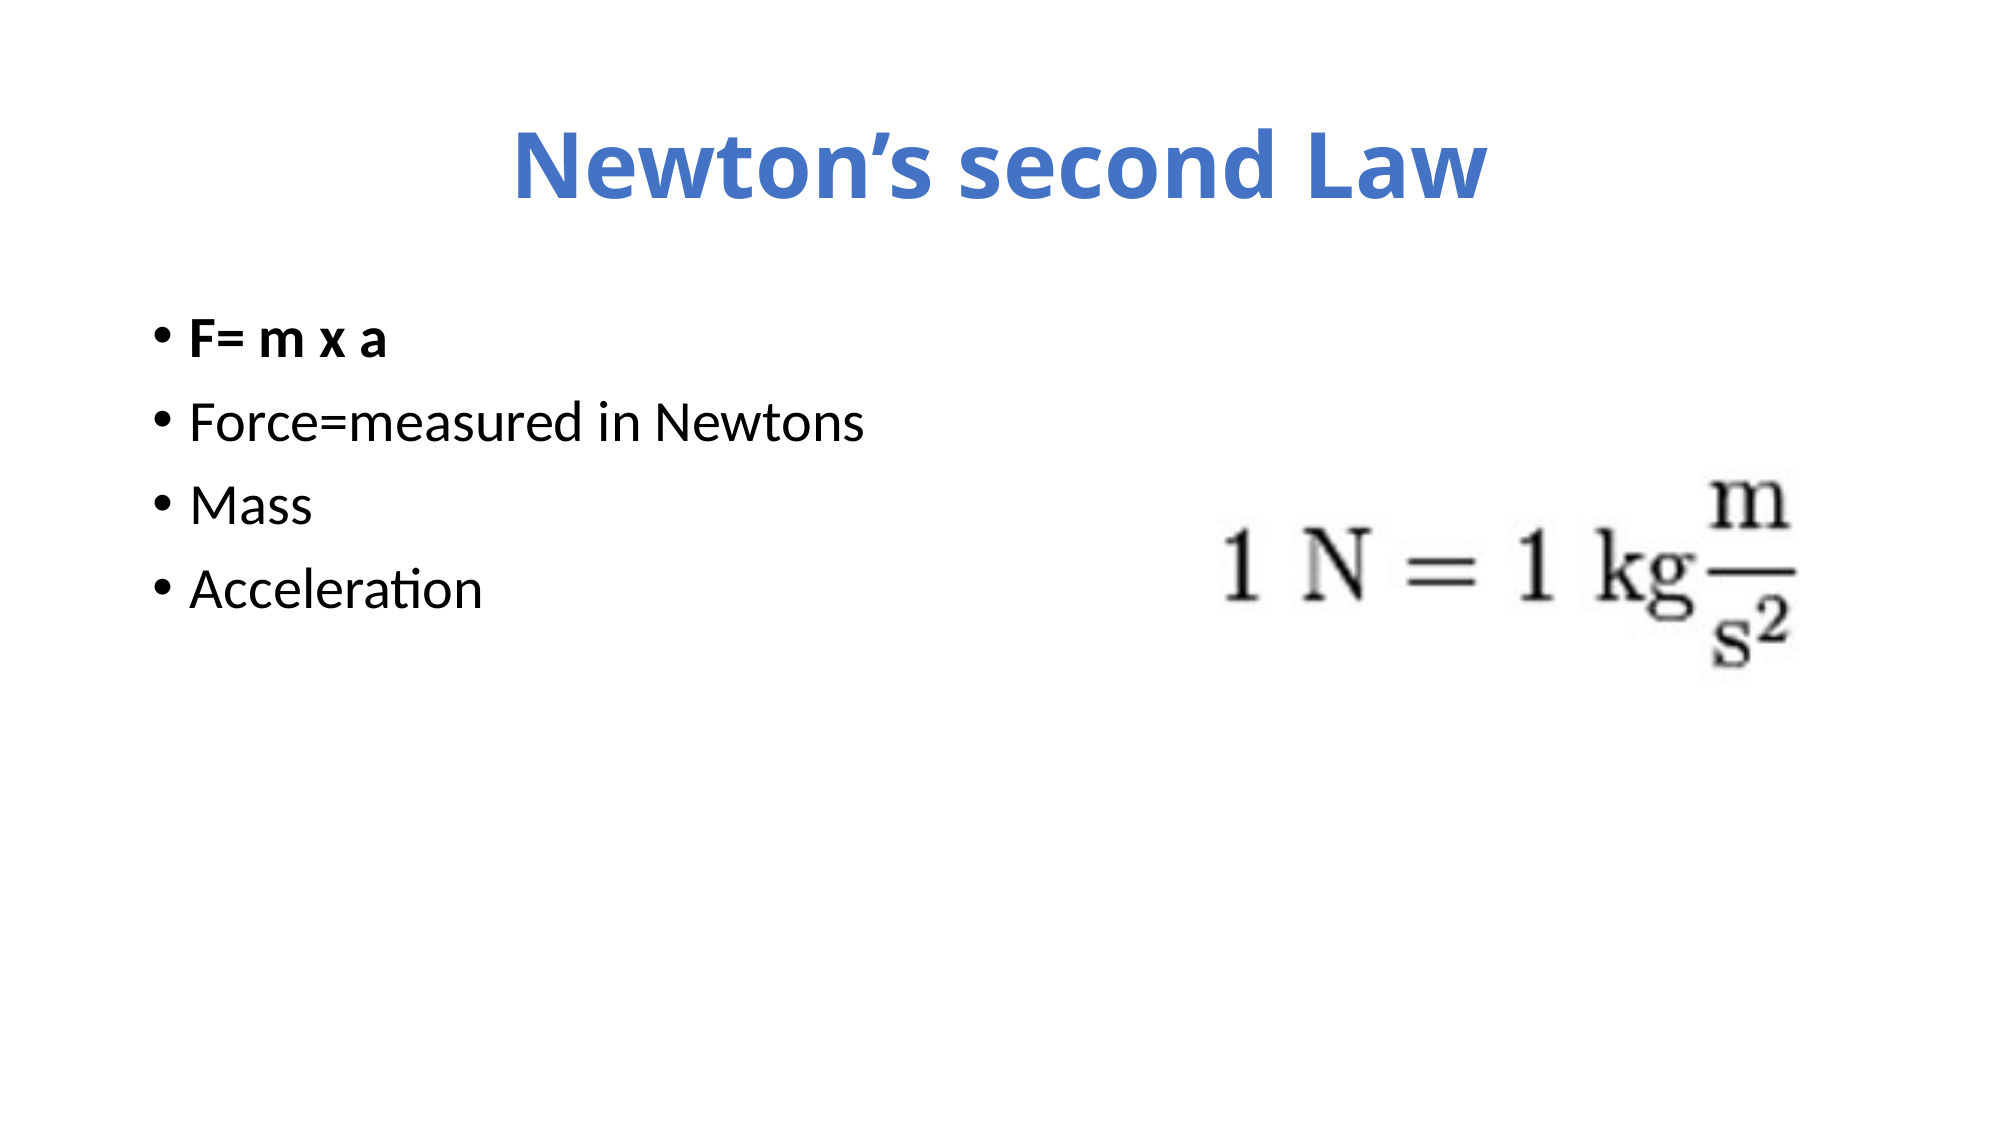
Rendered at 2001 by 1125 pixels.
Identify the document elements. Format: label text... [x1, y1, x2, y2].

title Newton’s second Law [137, 59, 1863, 278]
list F= m x a Force=measured in Newtons Mass Acceleration [137, 299, 1863, 1014]
picture [1051, 324, 1956, 837]
